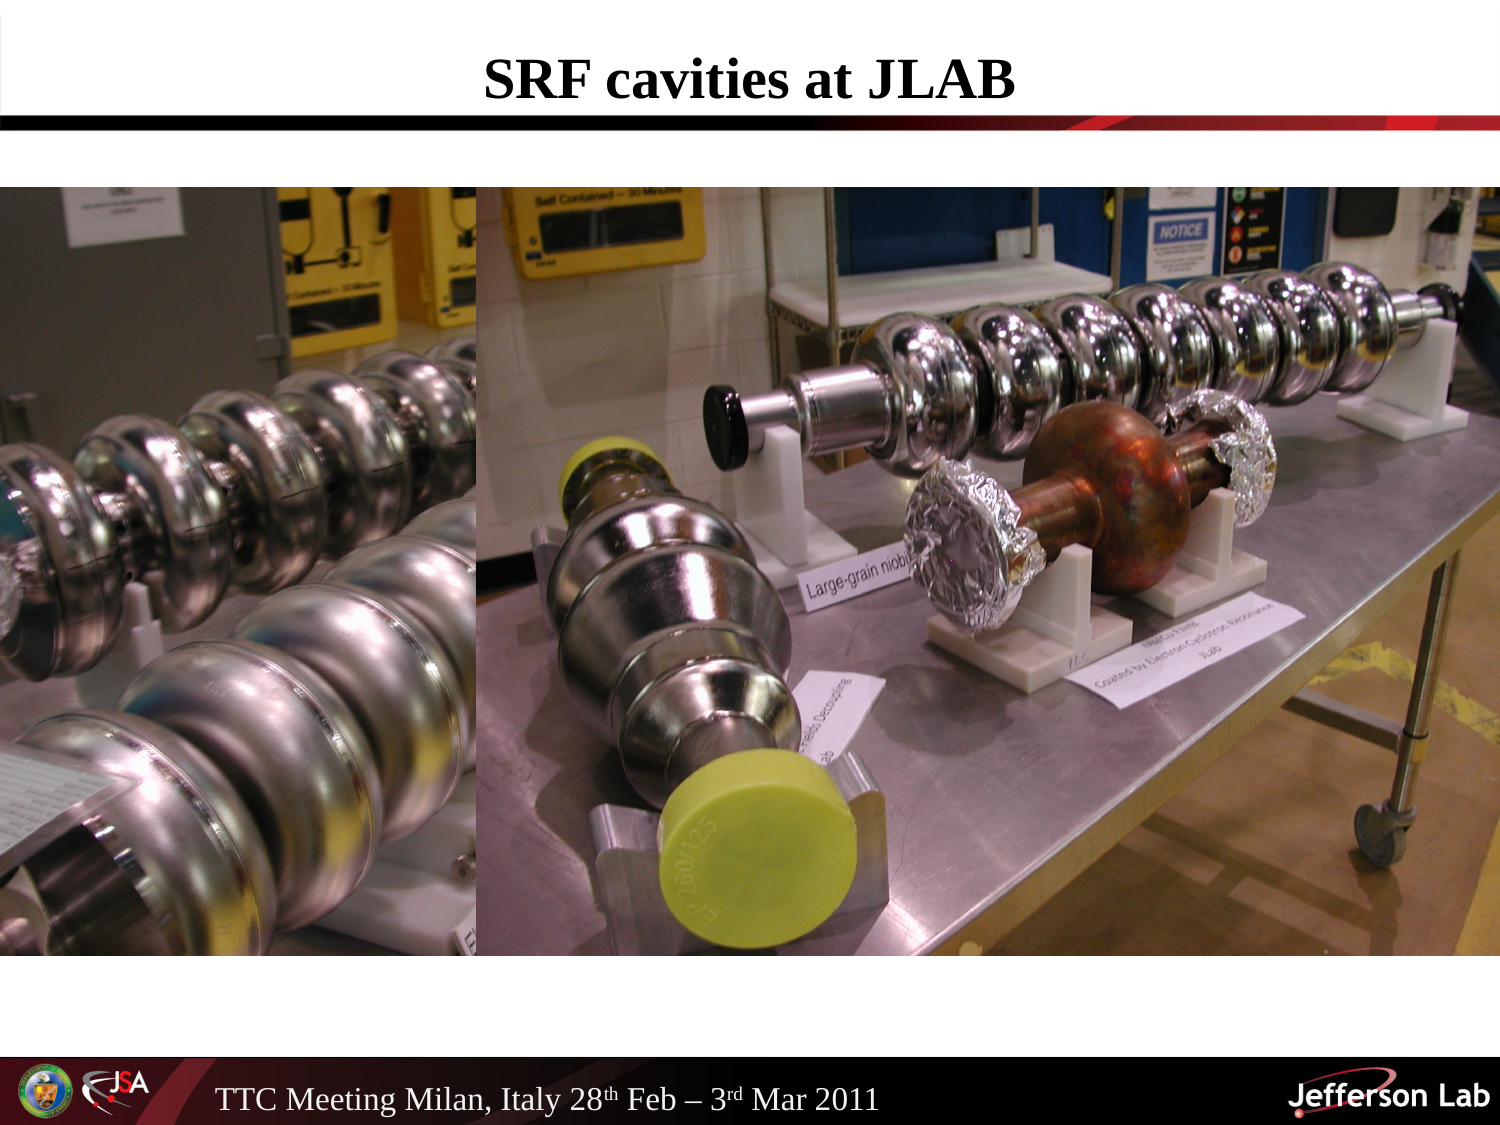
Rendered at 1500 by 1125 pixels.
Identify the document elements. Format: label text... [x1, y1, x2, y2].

picture [0, 0, 1500, 1125]
title SRF cavities at JLAB [112, 0, 1388, 151]
text_box TTC Meeting Milan, Italy 28th Feb – 3rd Mar 2011 [199, 1069, 950, 1125]
